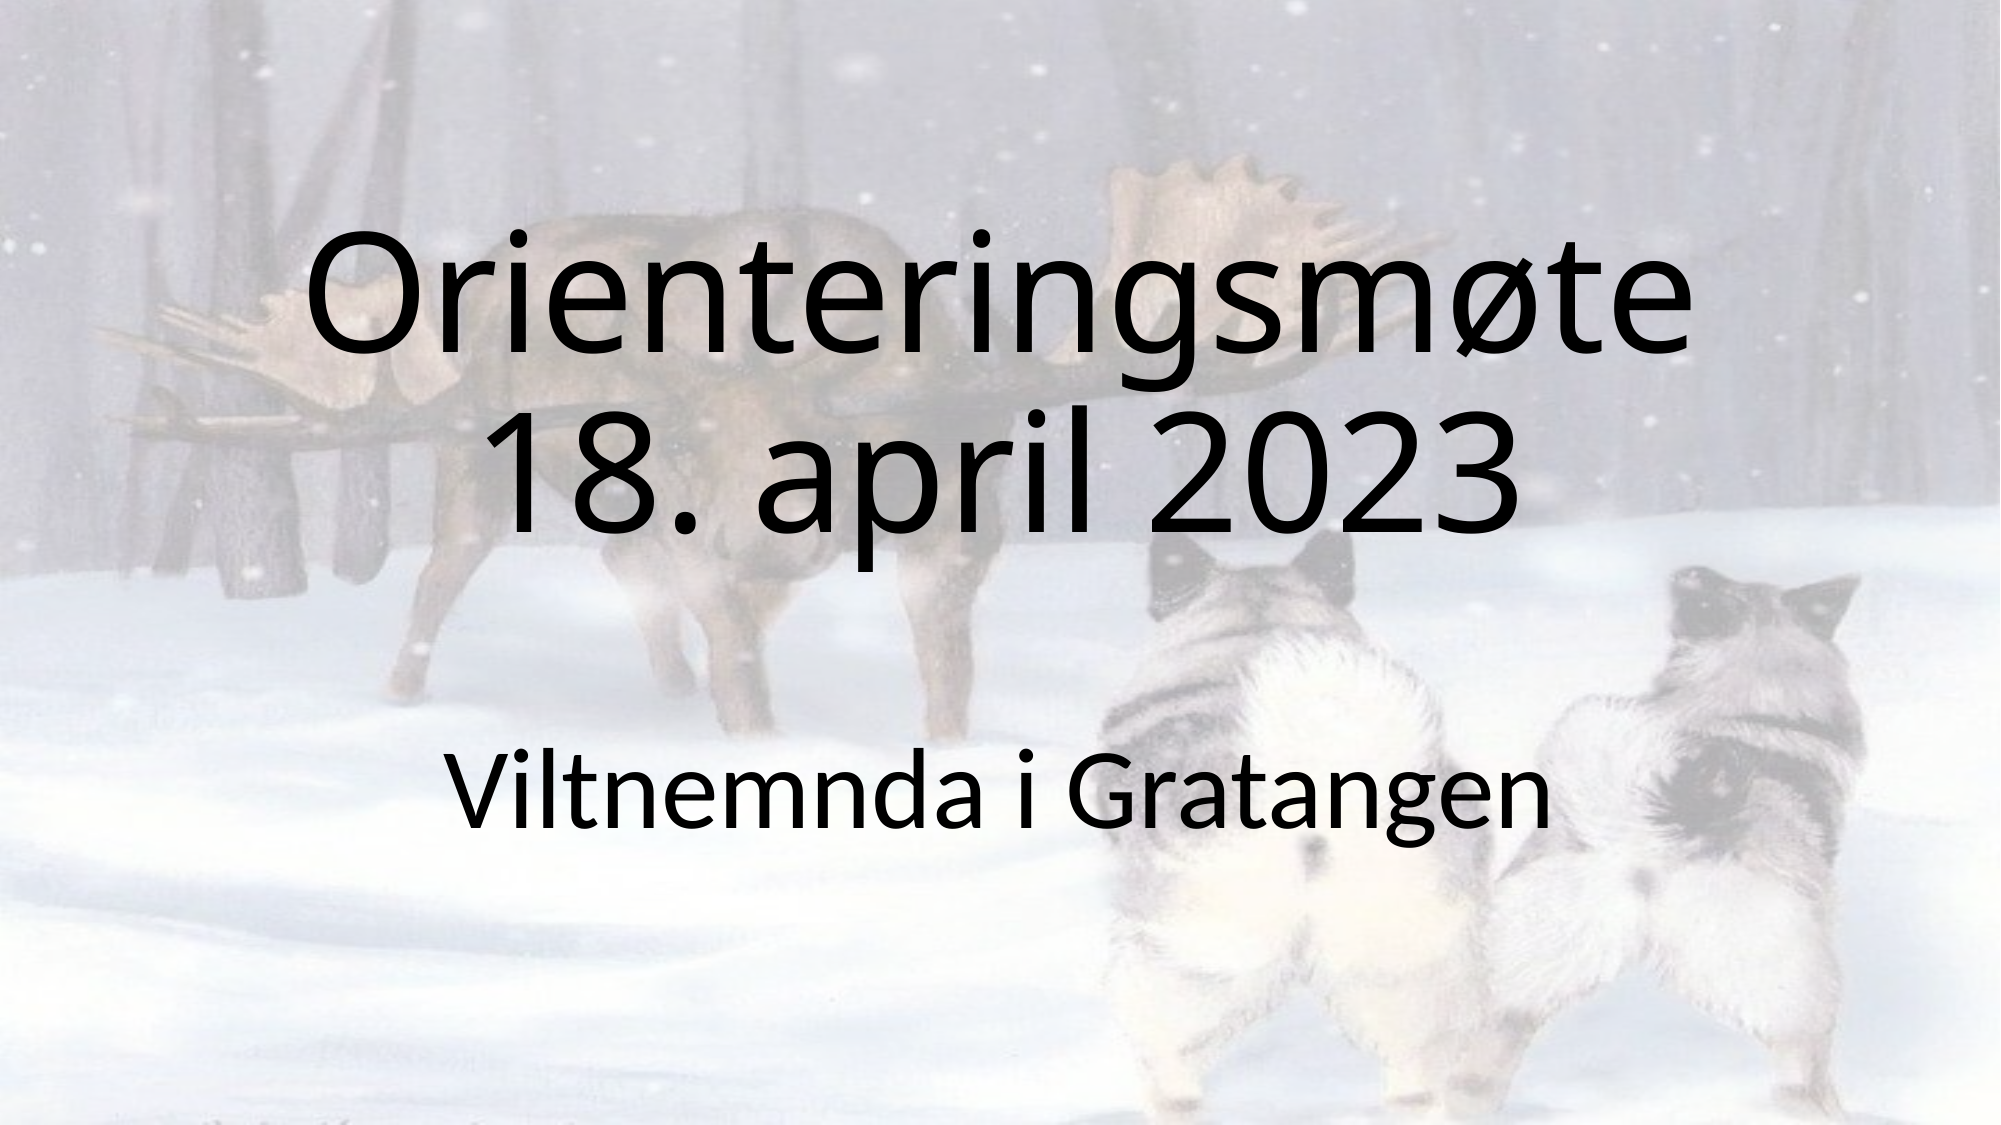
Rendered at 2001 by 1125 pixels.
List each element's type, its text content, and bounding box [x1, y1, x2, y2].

title Orienteringsmøte 18. april 2023 [249, 184, 1750, 576]
subtitle Viltnemnda i Gratangen [249, 590, 1750, 863]
